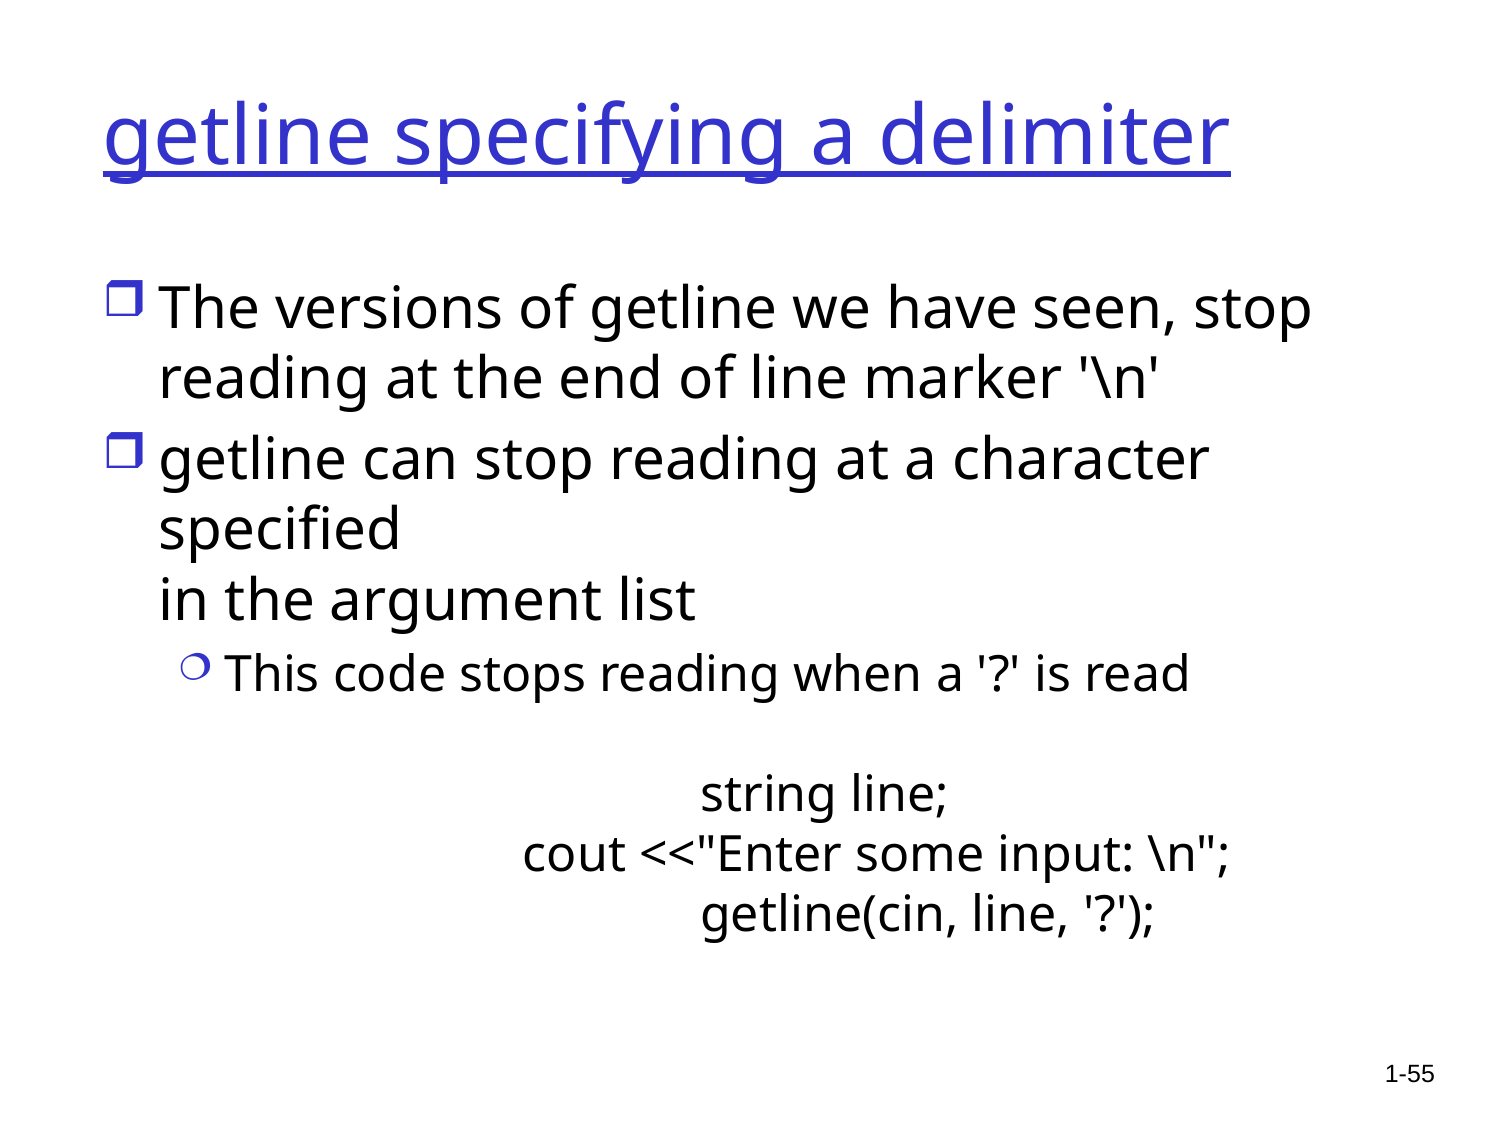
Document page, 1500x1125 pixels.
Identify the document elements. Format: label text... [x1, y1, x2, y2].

slide_number 1-55 [1338, 1049, 1451, 1125]
list The versions of getline we have seen, stop reading at the end of line marker '\n' getline can stop reading at a character specified in the argument list This code stops reading when a '?' is read string line; cout <<"Enter some input: \n"; getline(cin, line, '?'); [87, 262, 1363, 1026]
title getline specifying a delimiter [87, 37, 1363, 226]
